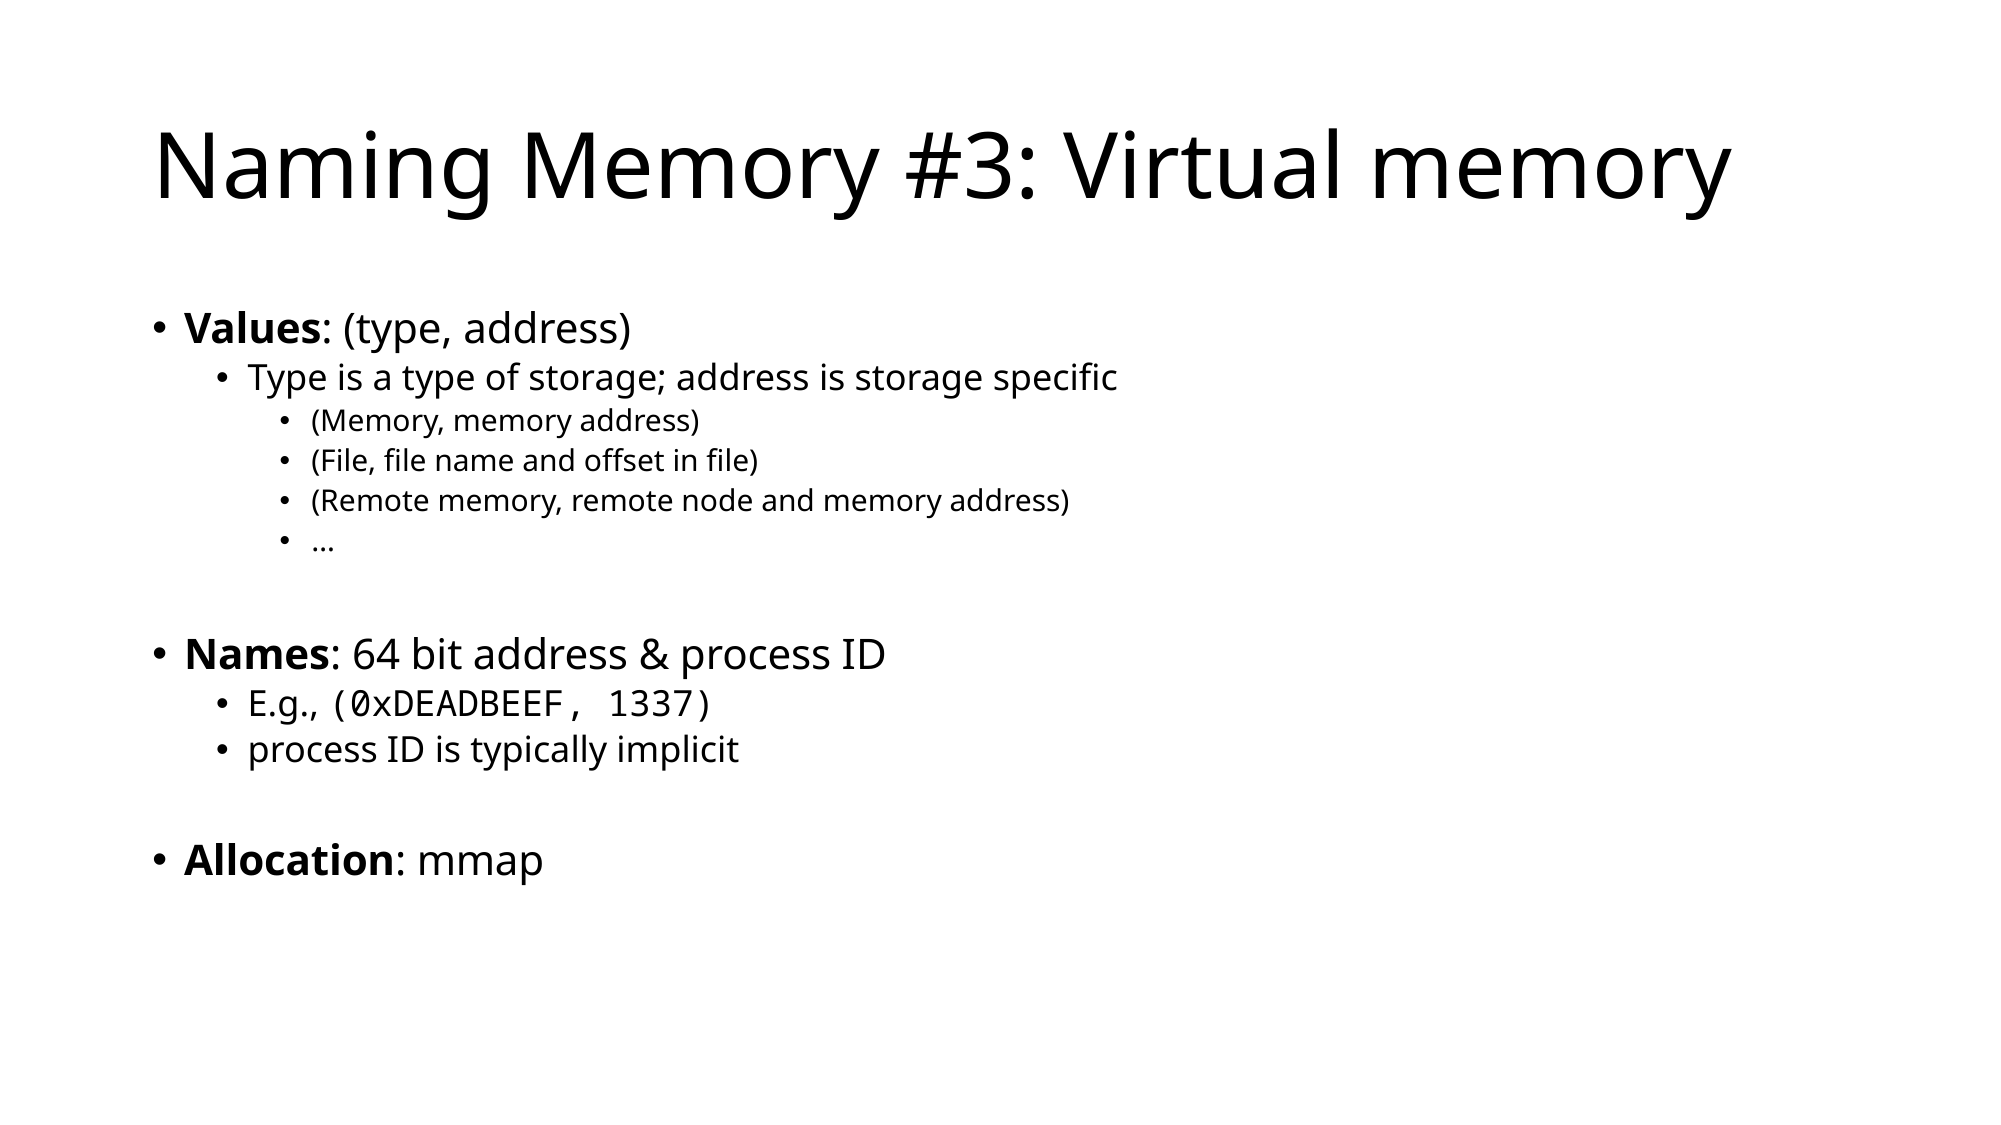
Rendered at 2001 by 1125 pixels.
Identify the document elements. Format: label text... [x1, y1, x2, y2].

list Values: (type, address) Type is a type of storage; address is storage specific (Memory, memory address) (File, file name and offset in file) (Remote memory, remote node and memory address) … Names: 64 bit address & process ID E.g., (0xDEADBEEF, 1337) process ID is typically implicit Allocation: mmap a [137, 299, 1863, 1014]
title Naming Memory #3: Virtual memory [137, 59, 1863, 278]
